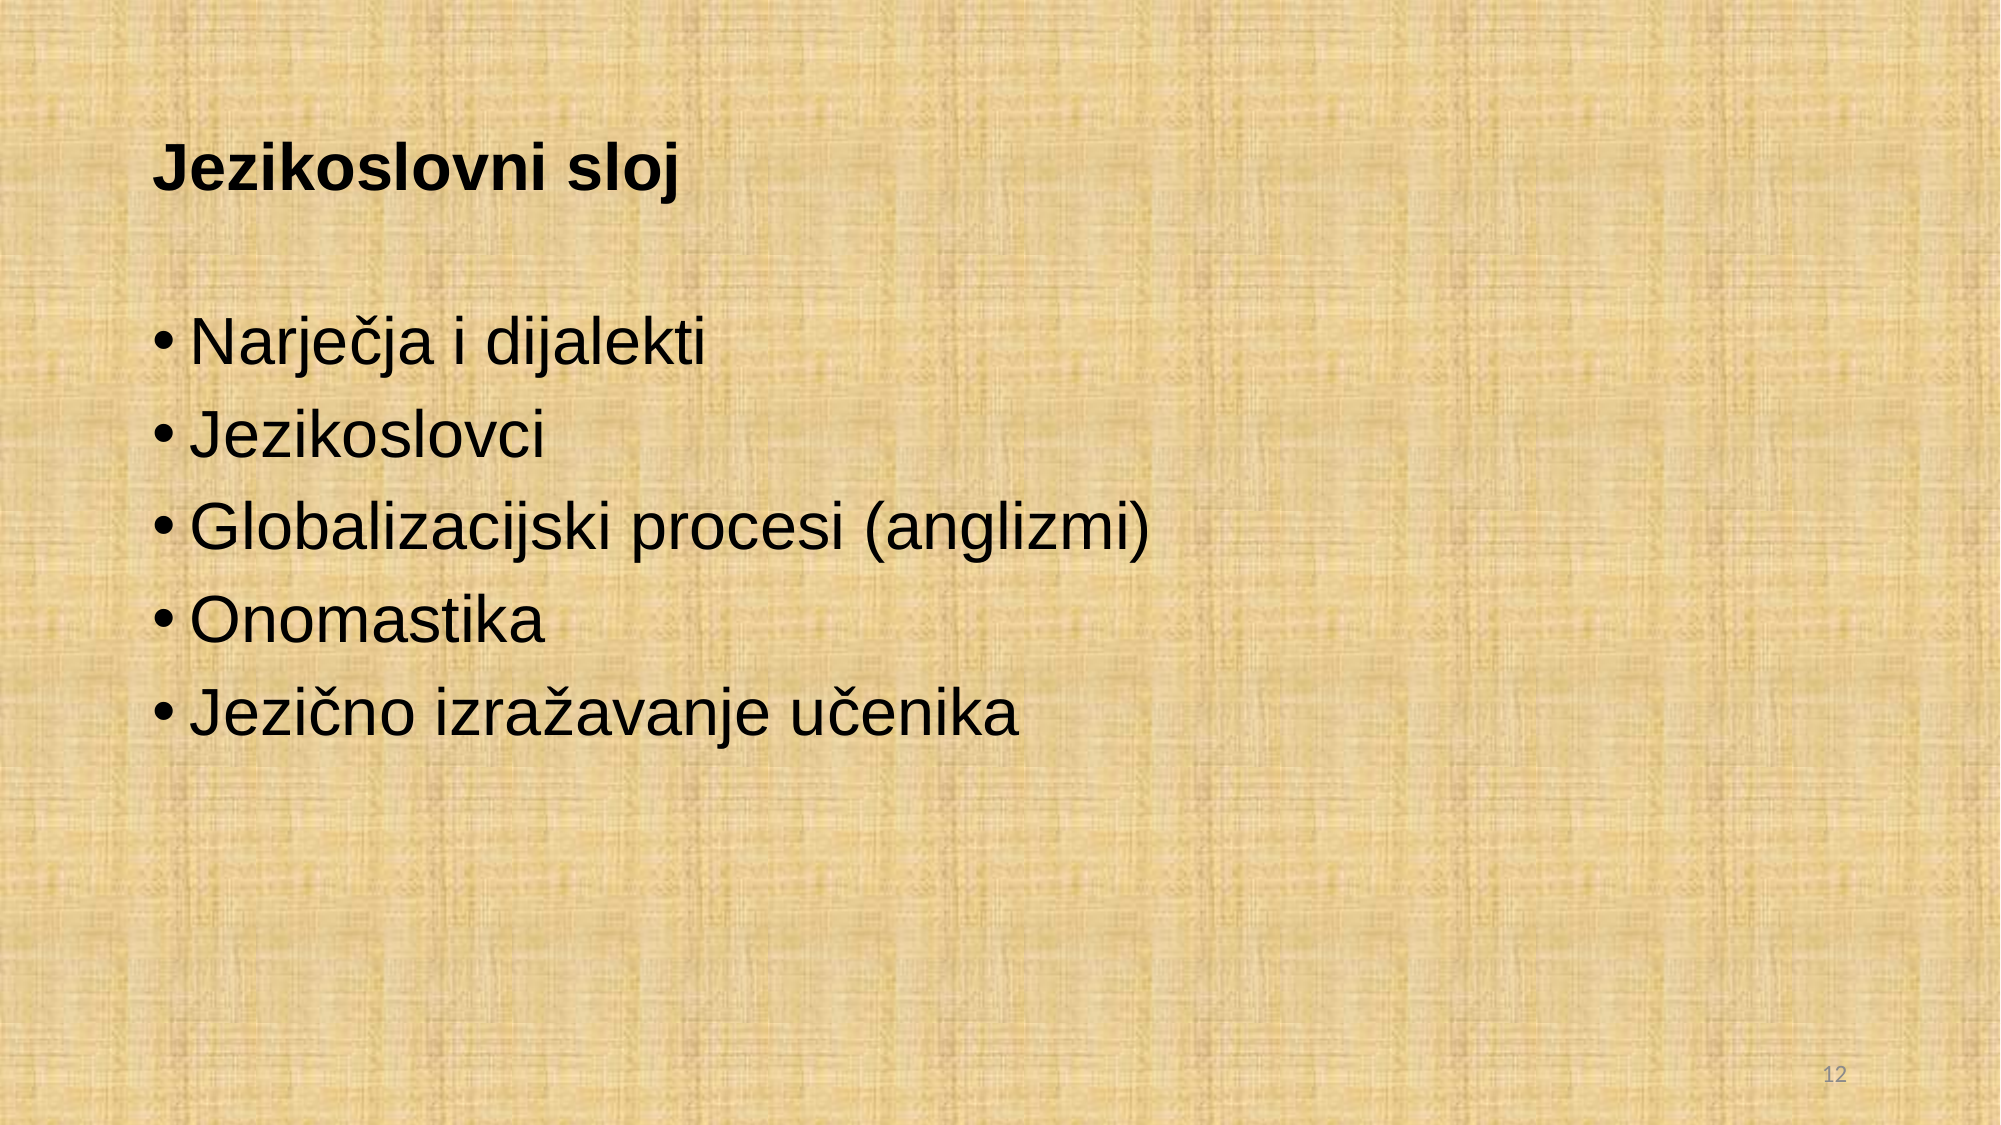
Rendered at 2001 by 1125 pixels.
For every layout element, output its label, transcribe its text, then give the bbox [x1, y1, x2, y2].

slide_number 12 [1412, 1042, 1863, 1103]
picture [0, 0, 2001, 1125]
title Jezikoslovni sloj [137, 59, 1863, 278]
list Narječja i dijalekti Jezikoslovci Globalizacijski procesi (anglizmi) Onomastika Jezično izražavanje učenika [137, 299, 1863, 1014]
